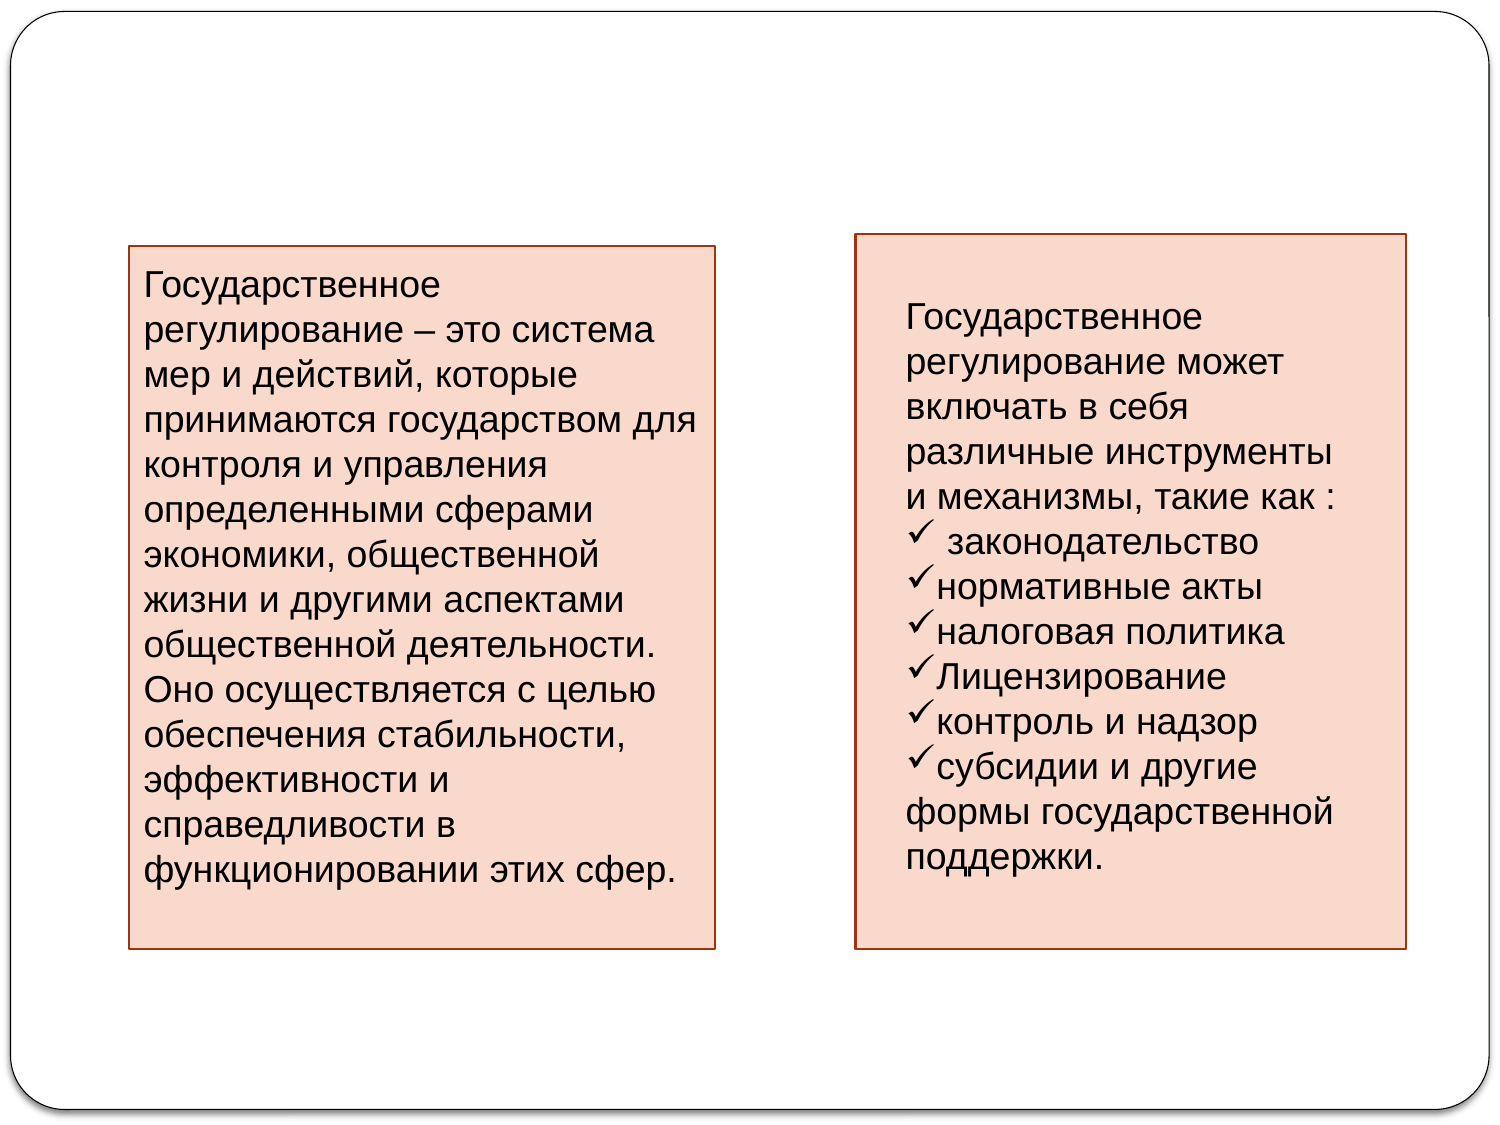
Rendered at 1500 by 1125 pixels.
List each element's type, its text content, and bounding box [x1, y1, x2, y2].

text_box Государственное регулирование – это система мер и действий, которые принимаются государством для контроля и управления определенными сферами экономики, общественной жизни и другими аспектами общественной деятельности. Оно осуществляется с целью обеспечения стабильности, эффективности и справедливости в функционировании этих сфер. [128, 245, 716, 950]
text_box [854, 233, 1407, 950]
text_box Государственное регулирование может включать в себя различные инструменты и механизмы, такие как : законодательство нормативные акты налоговая политика Лицензирование контроль и надзор субсидии и другие формы государственной поддержки. [890, 284, 1371, 885]
